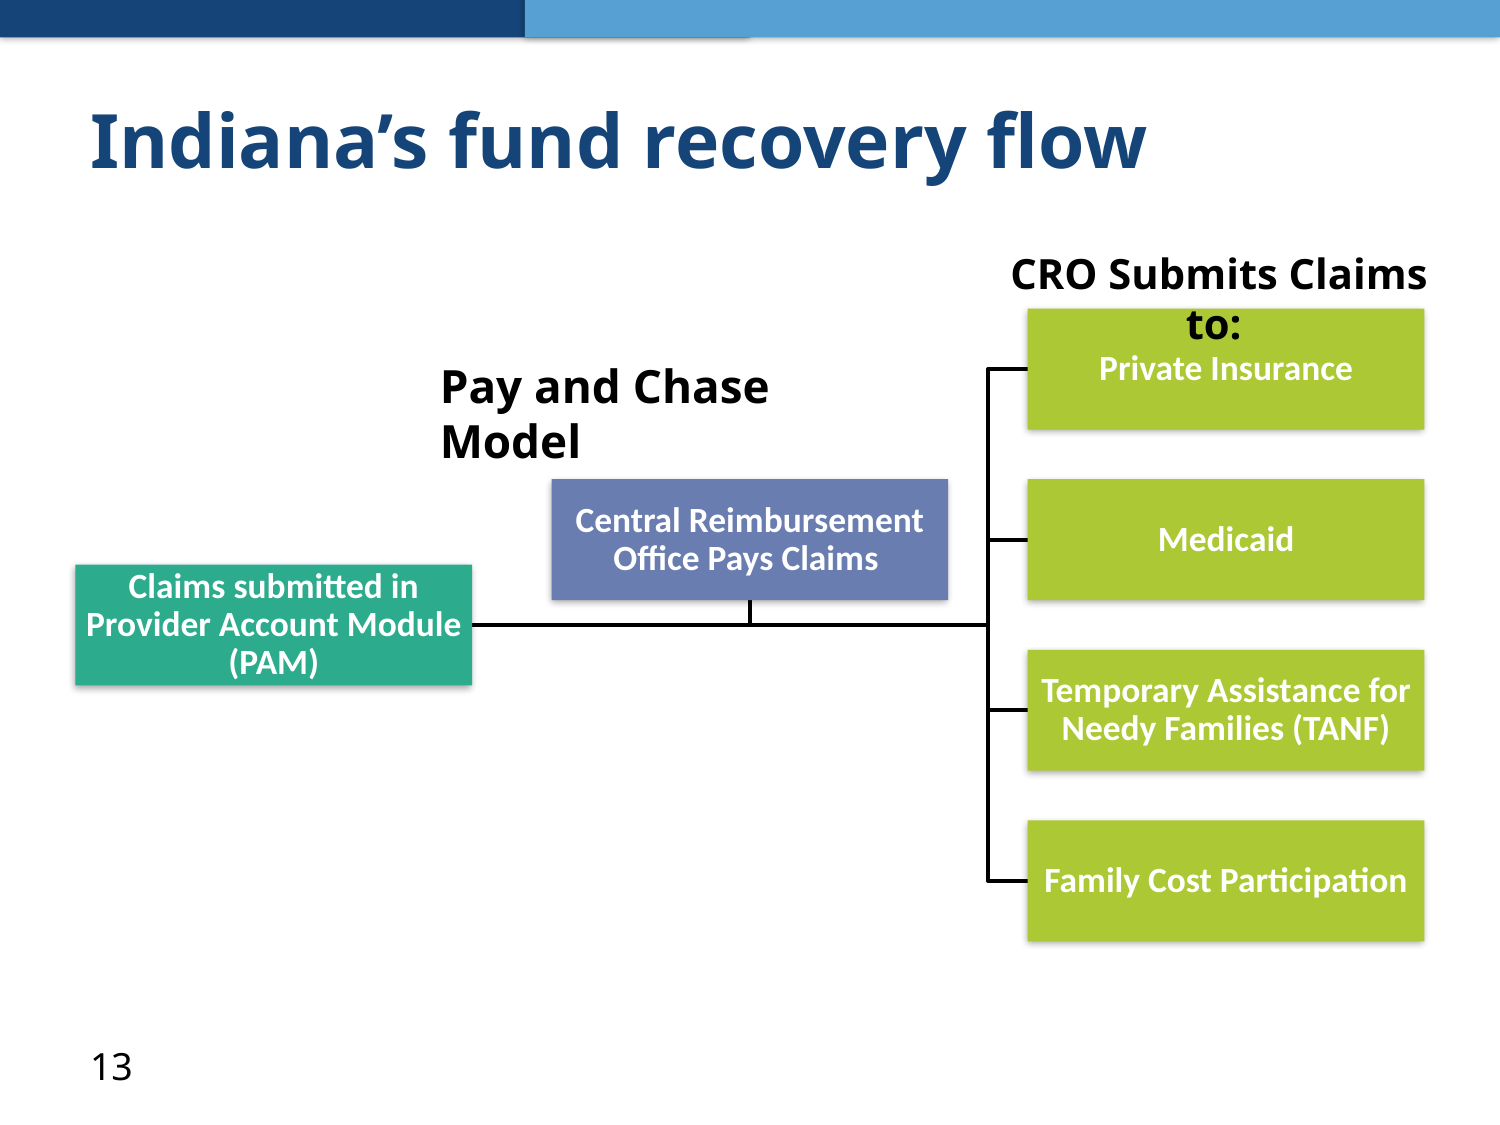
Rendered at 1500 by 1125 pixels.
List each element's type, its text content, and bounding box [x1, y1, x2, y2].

title Indiana’s fund recovery flow [75, 45, 1425, 233]
slide_number 13 [75, 1038, 425, 1098]
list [74, 262, 1426, 988]
text_box CRO Submits Claims to: [962, 240, 1476, 356]
